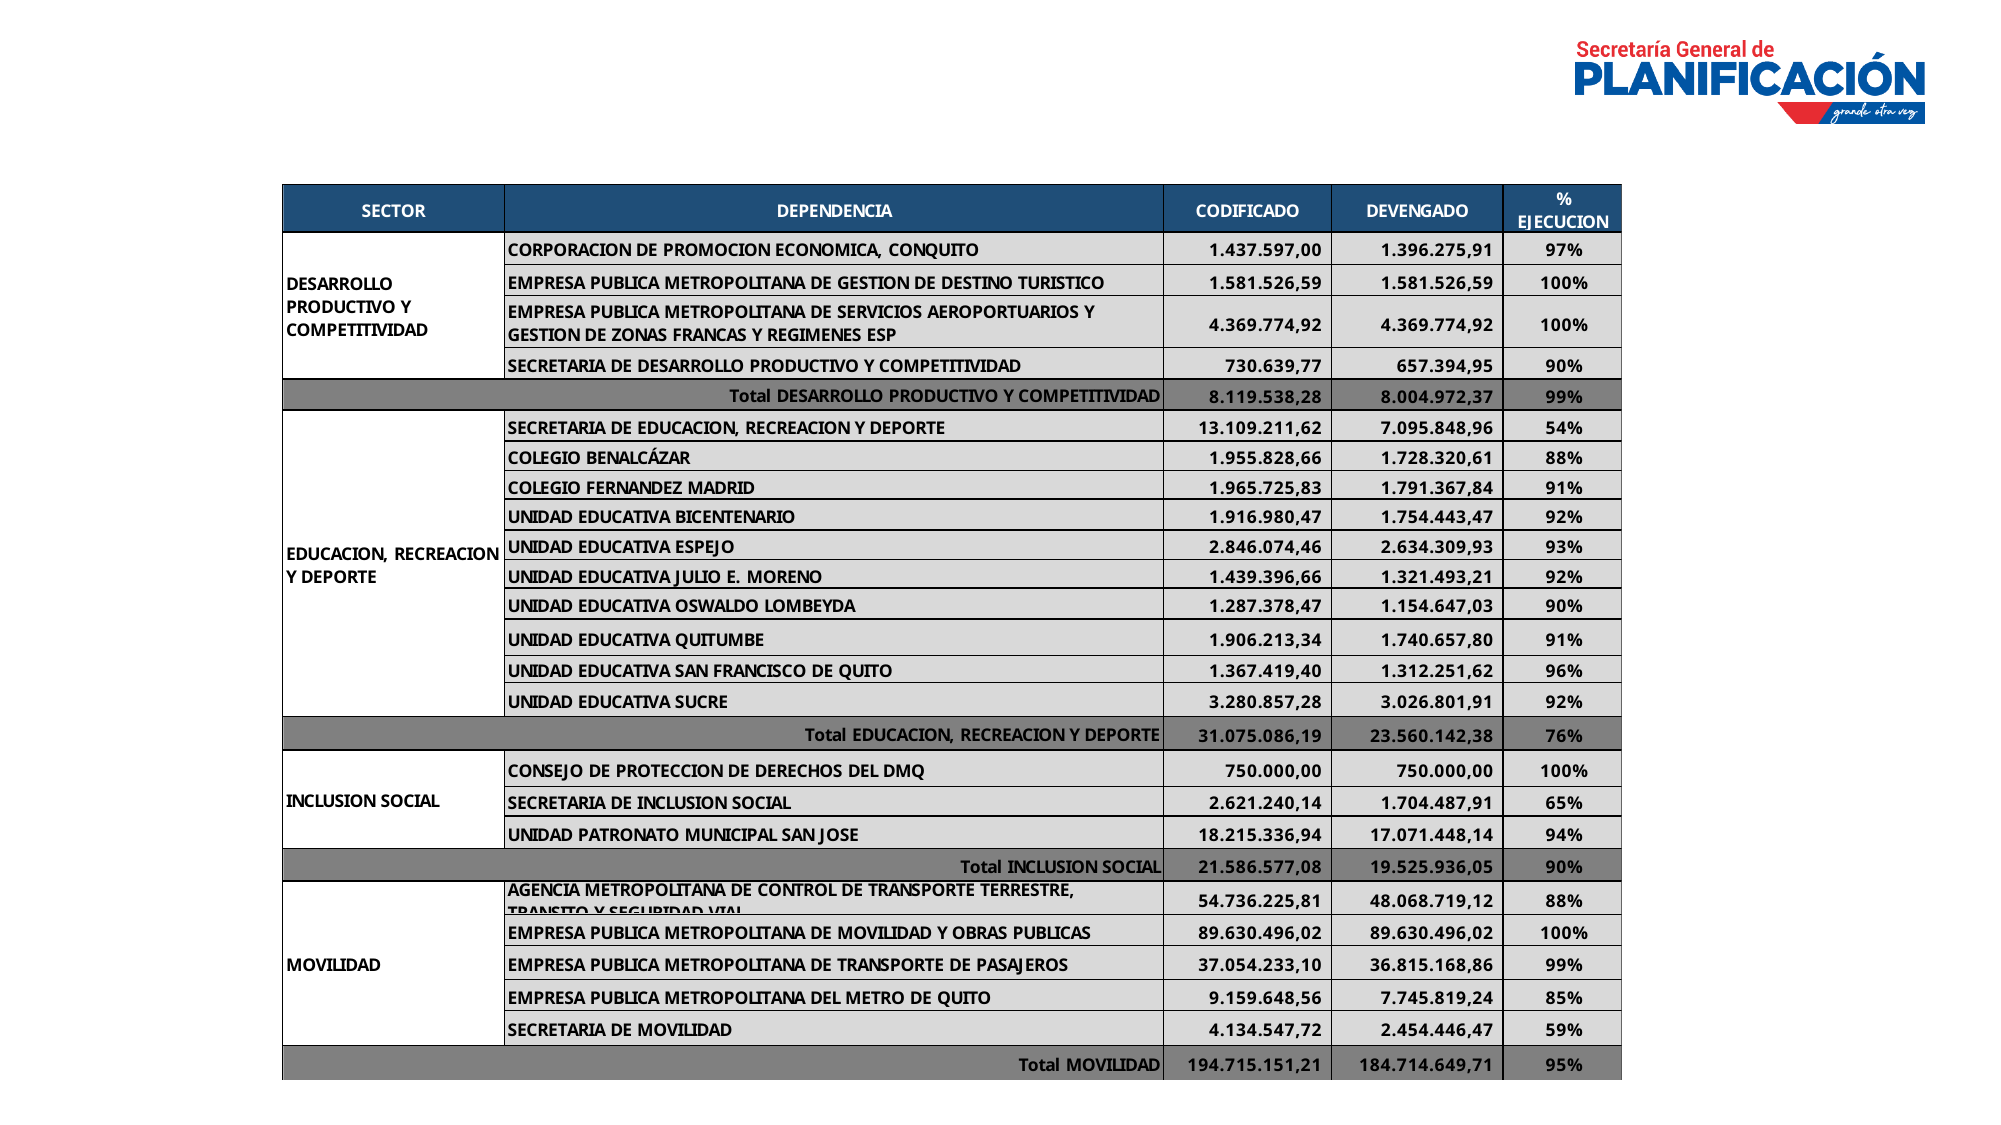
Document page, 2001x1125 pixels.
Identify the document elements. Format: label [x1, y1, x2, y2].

picture [1575, 40, 1925, 124]
picture [281, 183, 1623, 1082]
